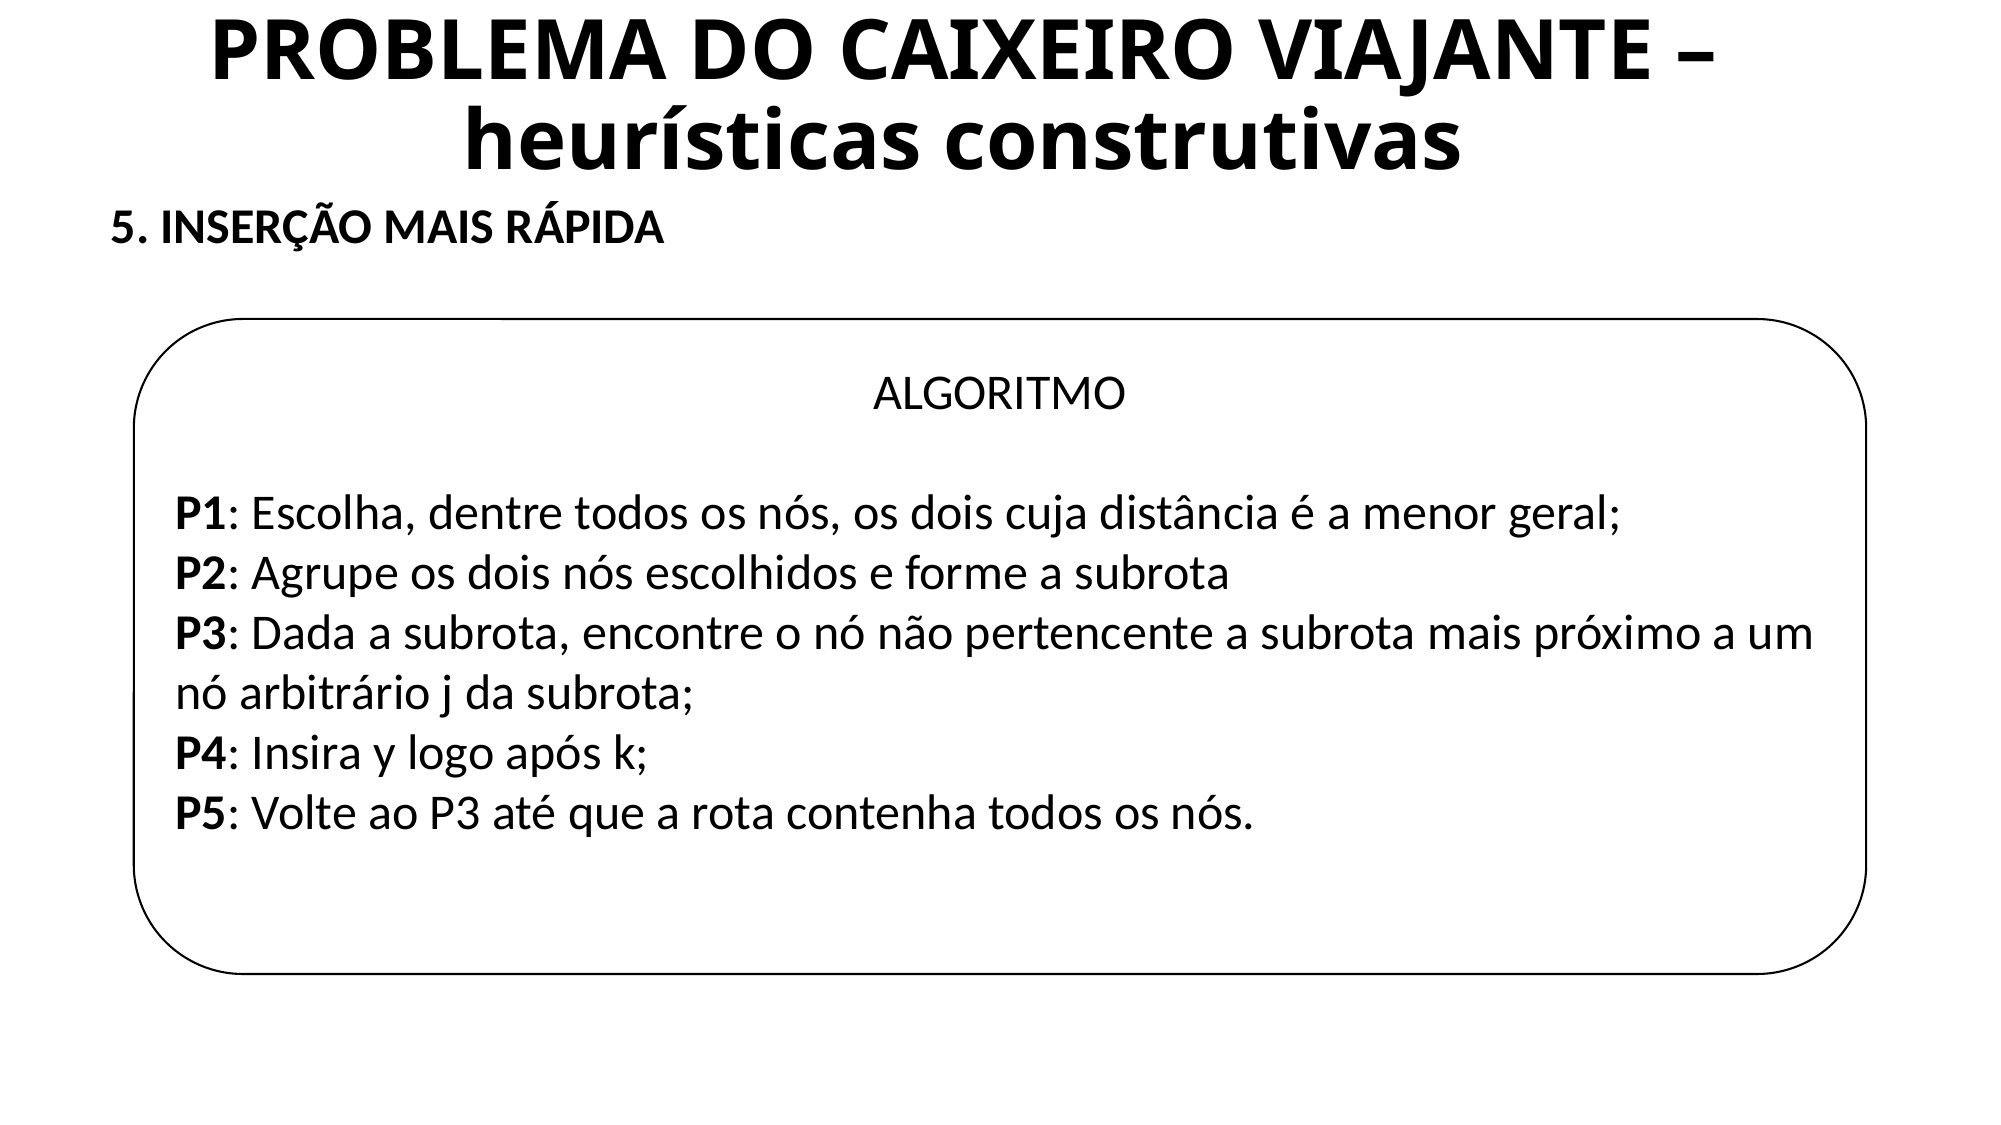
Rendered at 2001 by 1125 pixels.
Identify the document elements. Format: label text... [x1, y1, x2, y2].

text_box 5. INSERÇÃO MAIS RÁPIDA [96, 185, 1090, 261]
title PROBLEMA DO CAIXEIRO VIAJANTE – heurísticas construtivas [0, 0, 1927, 195]
text_box [132, 317, 1868, 976]
